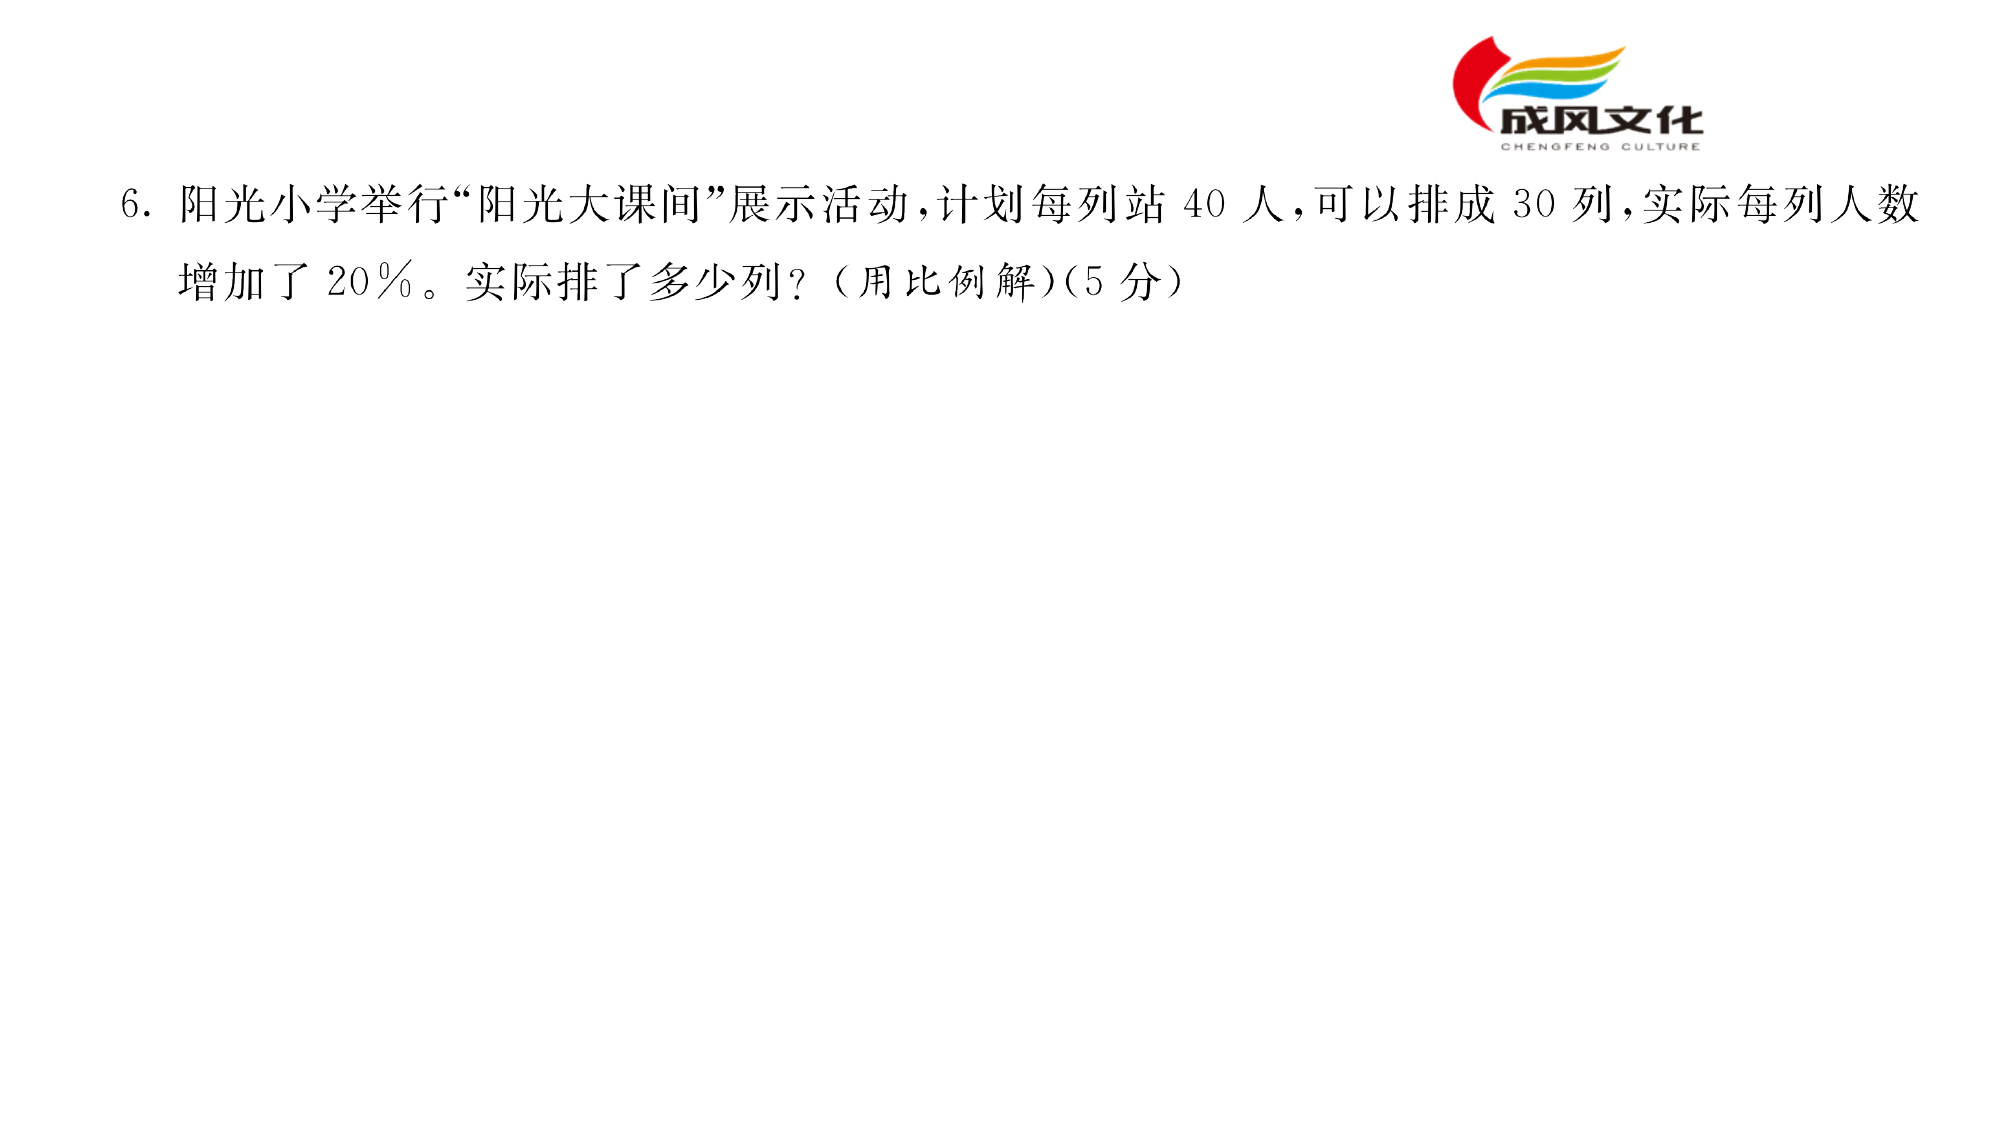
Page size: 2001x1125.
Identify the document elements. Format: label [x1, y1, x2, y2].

picture [118, 30, 2000, 553]
